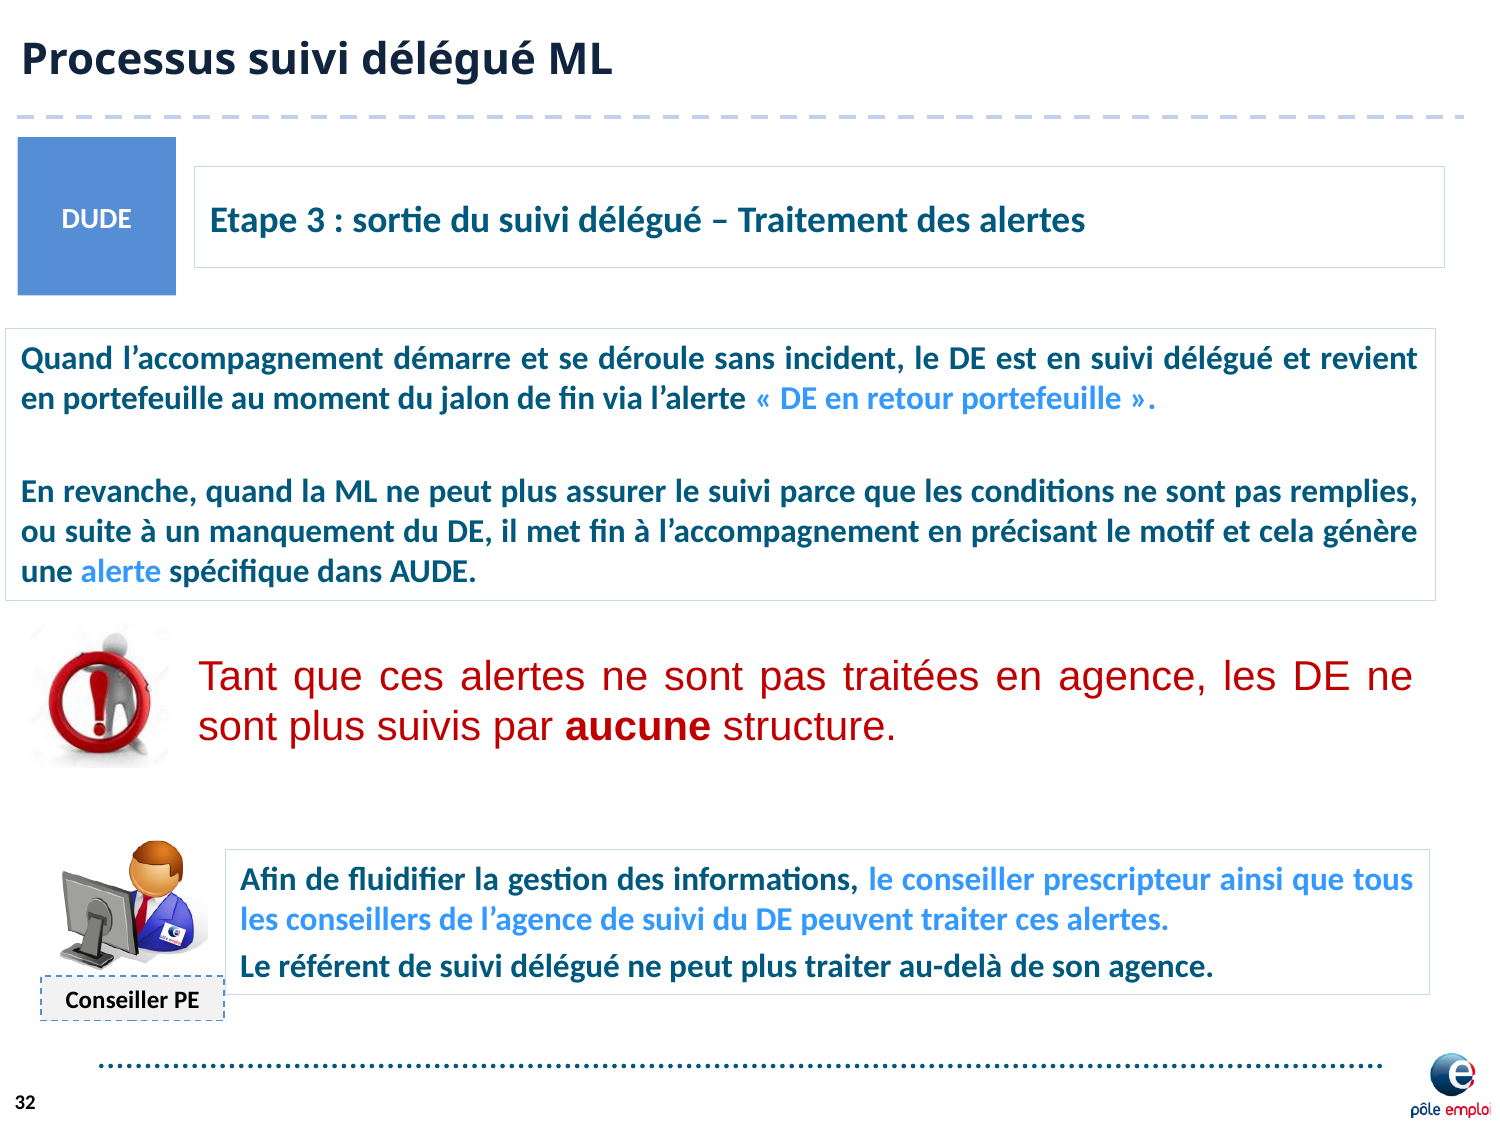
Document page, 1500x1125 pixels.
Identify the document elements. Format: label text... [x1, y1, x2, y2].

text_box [40, 818, 225, 1022]
list Quand l’accompagnement démarre et se déroule sans incident, le DE est en suivi délégué et revient en portefeuille au moment du jalon de fin via l’alerte « DE en retour portefeuille ». En revanche, quand la ML ne peut plus assurer le suivi parce que les conditions ne sont pas remplies, ou suite à un manquement du DE, il met fin à l’accompagnement en précisant le motif et cela génère une alerte spécifique dans AUDE. [5, 328, 1436, 601]
list DUDE [17, 137, 176, 296]
list Etape 3 : sortie du suivi délégué – Traitement des alertes [194, 166, 1445, 268]
text_box Afin de fluidifier la gestion des informations, le conseiller prescripteur ainsi que tous les conseillers de l’agence de suivi du DE peuvent traiter ces alertes. Le référent de suivi délégué ne peut plus traiter au-delà de son agence. [230, 849, 1430, 995]
picture [1411, 1050, 1491, 1118]
picture [26, 621, 173, 768]
text_box Tant que ces alertes ne sont pas traitées en agence, les DE ne sont plus suivis par aucune structure. [185, 642, 1428, 756]
title Processus suivi délégué ML [17, 8, 1444, 106]
